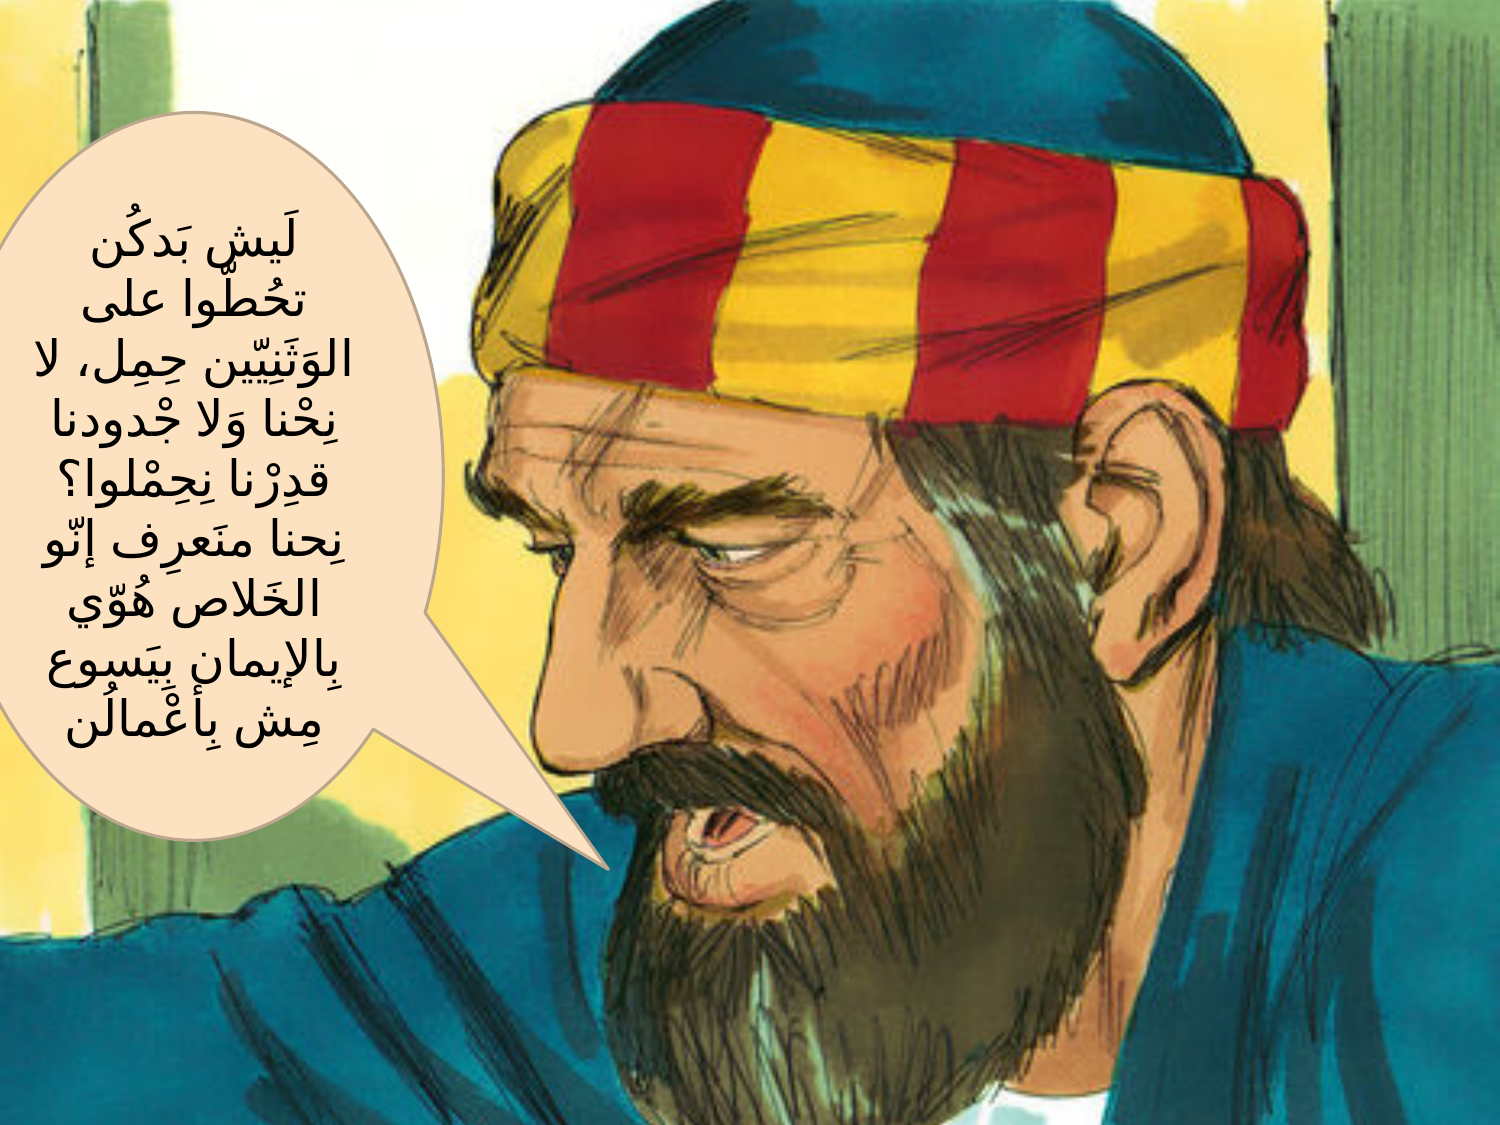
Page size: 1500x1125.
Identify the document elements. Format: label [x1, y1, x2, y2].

list [0, 0, 1500, 1125]
